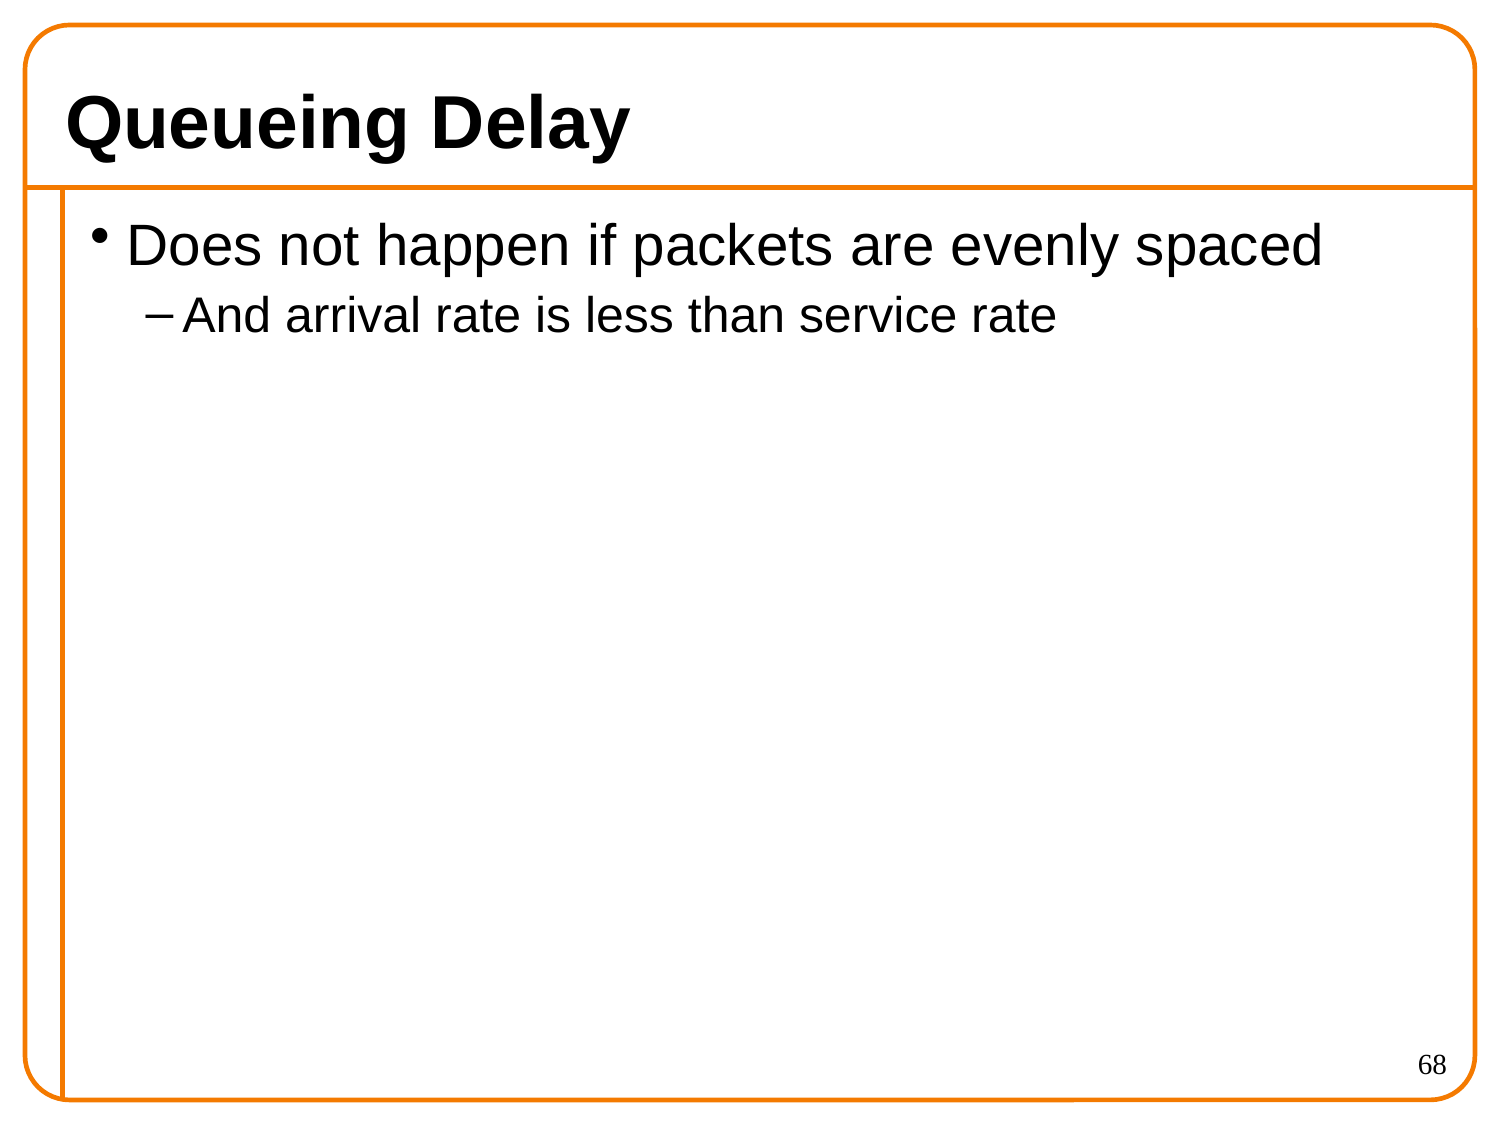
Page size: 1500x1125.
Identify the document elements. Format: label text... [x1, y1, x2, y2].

slide_number 68 [1312, 1037, 1463, 1101]
list Does not happen if packets are evenly spaced And arrival rate is less than service rate [75, 200, 1463, 1100]
title Queueing Delay [50, 62, 1500, 175]
